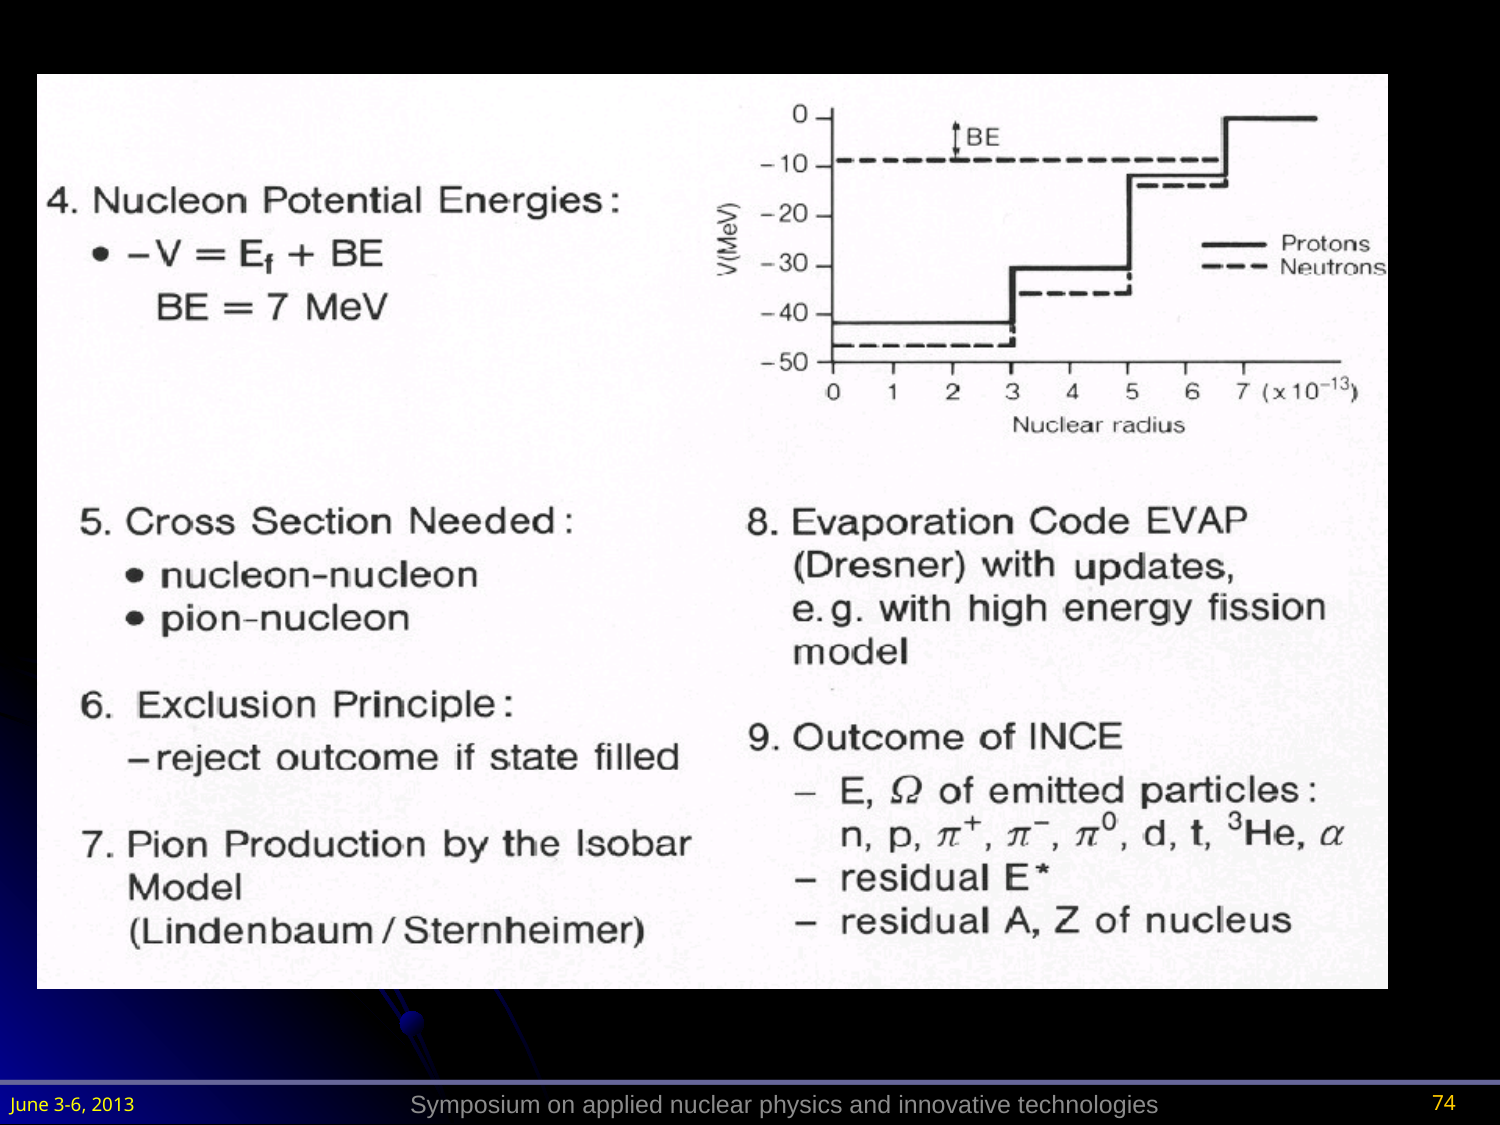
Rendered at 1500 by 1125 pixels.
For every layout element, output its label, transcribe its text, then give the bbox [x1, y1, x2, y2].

picture [37, 74, 1388, 990]
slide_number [0, 1085, 679, 1125]
slide_number 74 [1387, 1082, 1471, 1125]
